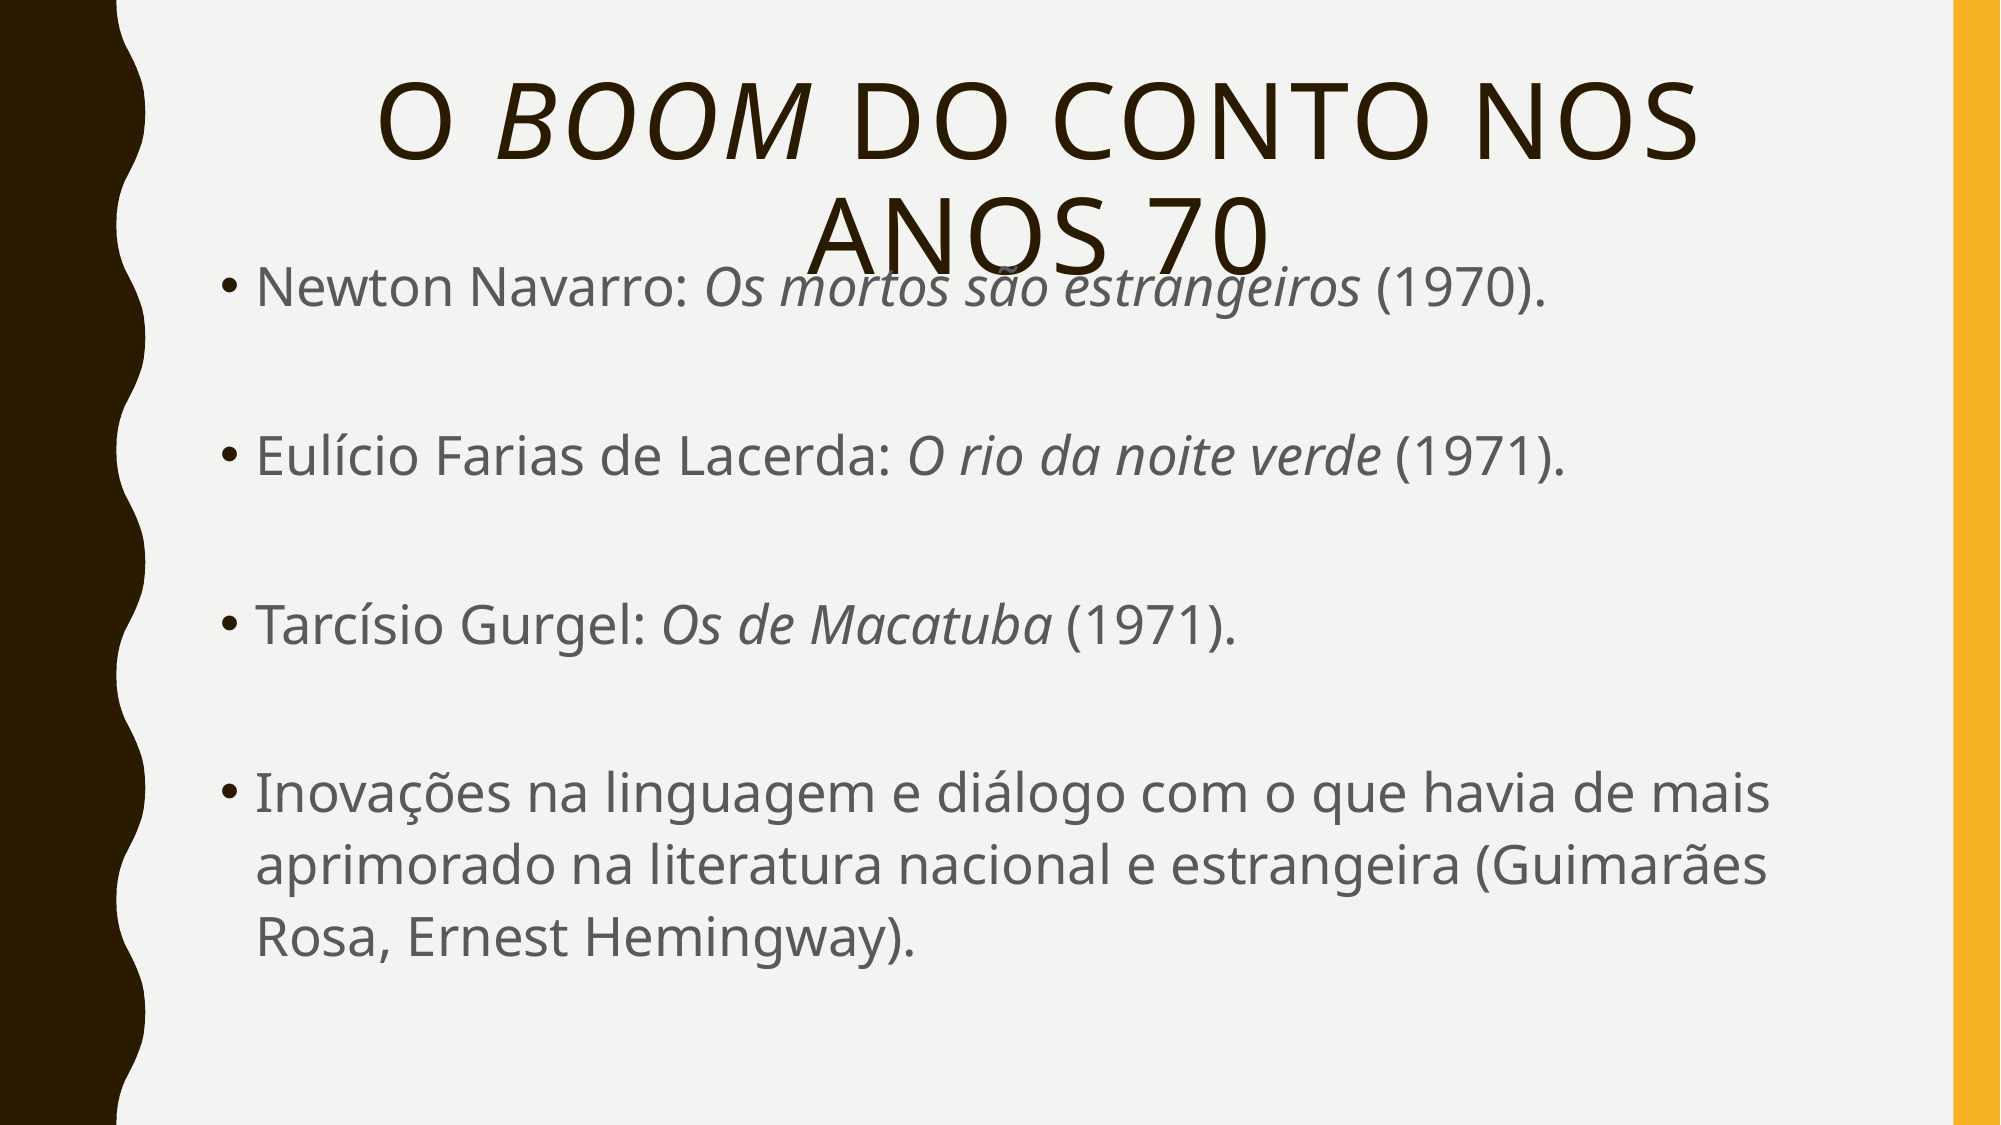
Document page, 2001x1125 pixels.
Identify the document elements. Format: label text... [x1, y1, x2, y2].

list Newton Navarro: Os mortos são estrangeiros (1970). Eulício Farias de Lacerda: O rio da noite verde (1971). Tarcísio Gurgel: Os de Macatuba (1971). Inovações na linguagem e diálogo com o que havia de mais aprimorado na literatura nacional e estrangeira (Guimarães Rosa, Ernest Hemingway). [205, 238, 1925, 981]
title O boom do conto nos anos 70 [205, 60, 1875, 238]
